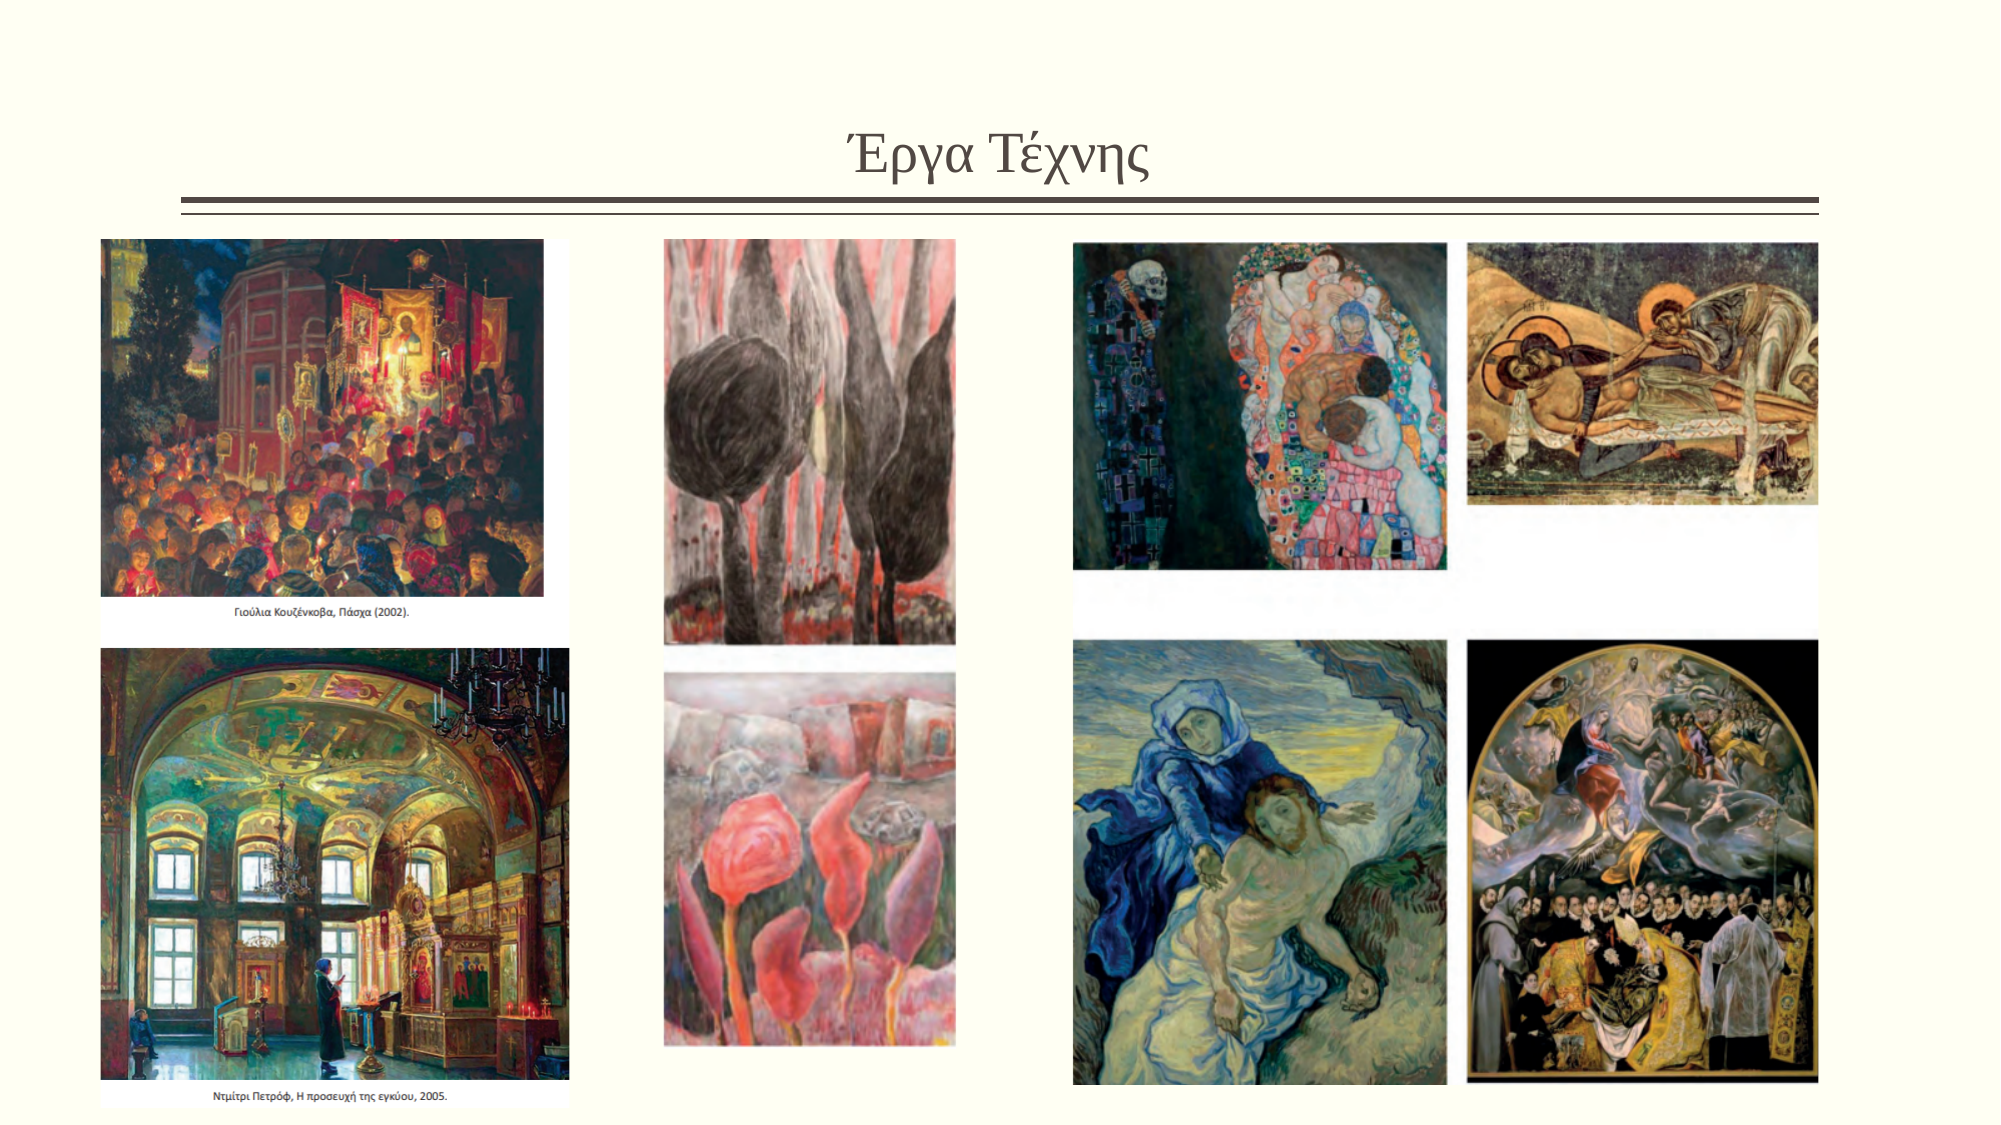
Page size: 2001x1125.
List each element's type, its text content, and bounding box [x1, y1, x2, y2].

picture [663, 239, 957, 1049]
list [100, 239, 570, 1108]
picture [1072, 239, 1819, 1085]
title Έργα Τέχνης [181, 12, 1819, 193]
